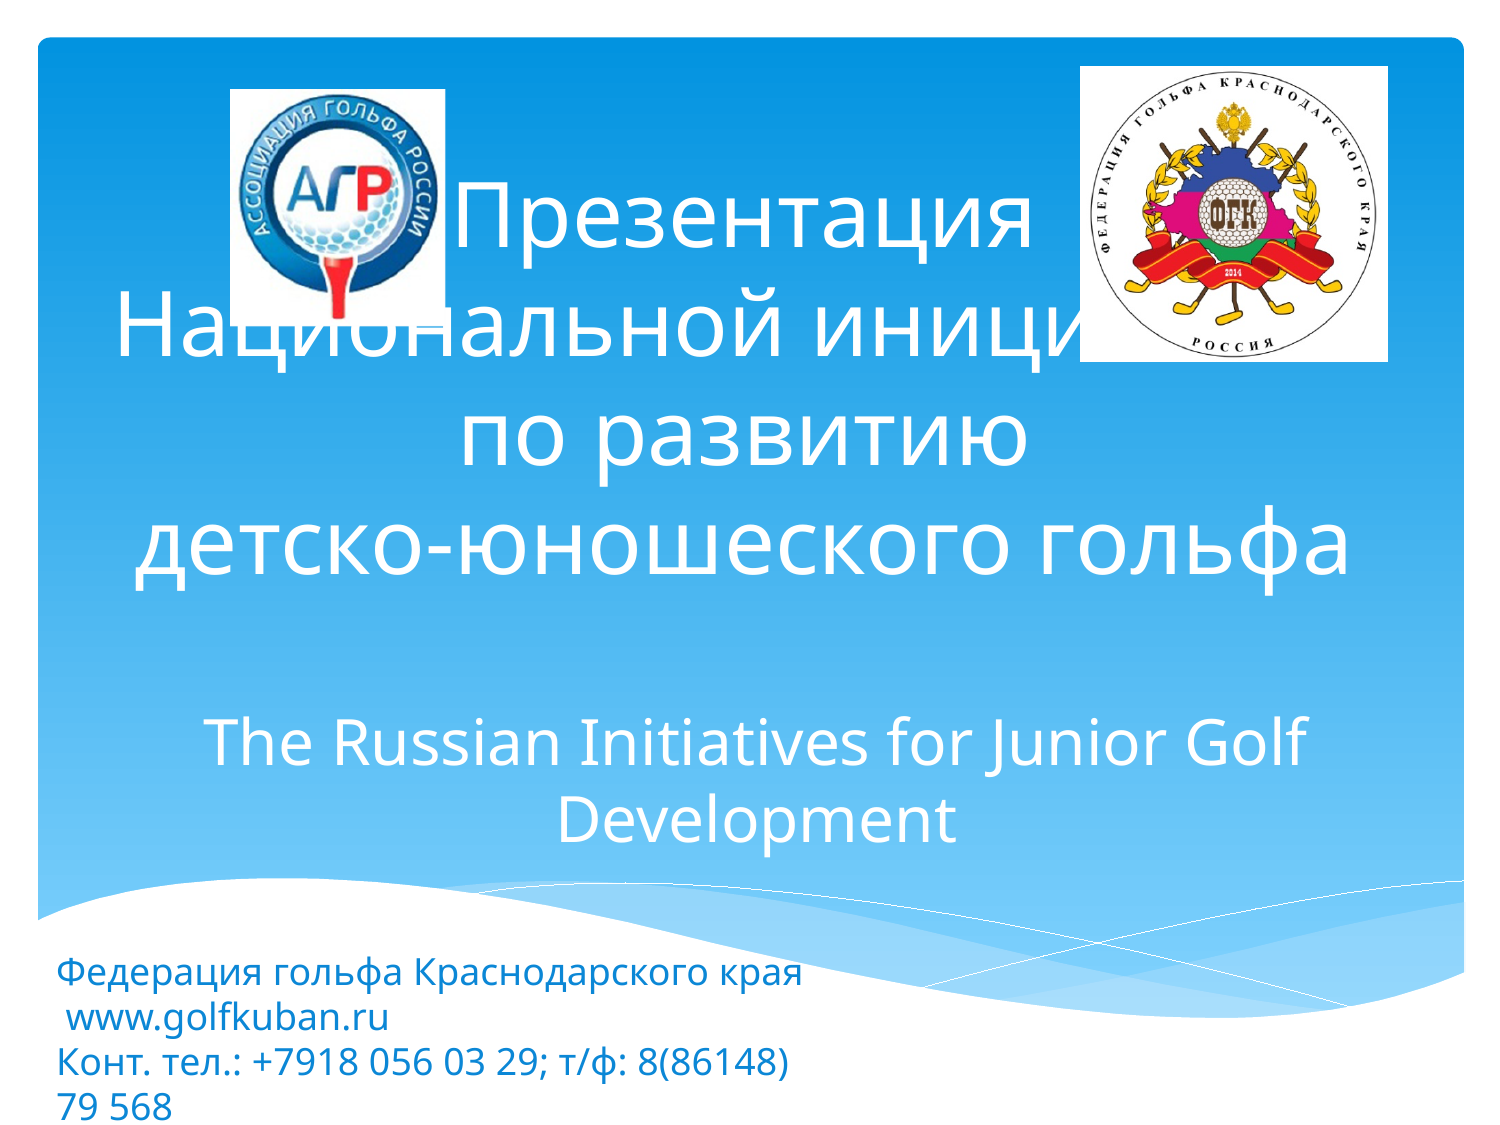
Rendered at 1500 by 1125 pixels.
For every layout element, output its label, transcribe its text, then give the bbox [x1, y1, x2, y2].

picture [1080, 67, 1389, 362]
picture [229, 90, 446, 327]
text_box Федерация гольфа Краснодарского края www.golfkuban.ru Конт. тел.: +7918 056 03 29; т/ф: 8(86148) 79 568 [41, 940, 845, 1125]
title Презентация Национальной инициативы по развитию детско-юношеского гольфа The Russian Initiatives for Junior Golf Development [41, 149, 1471, 863]
